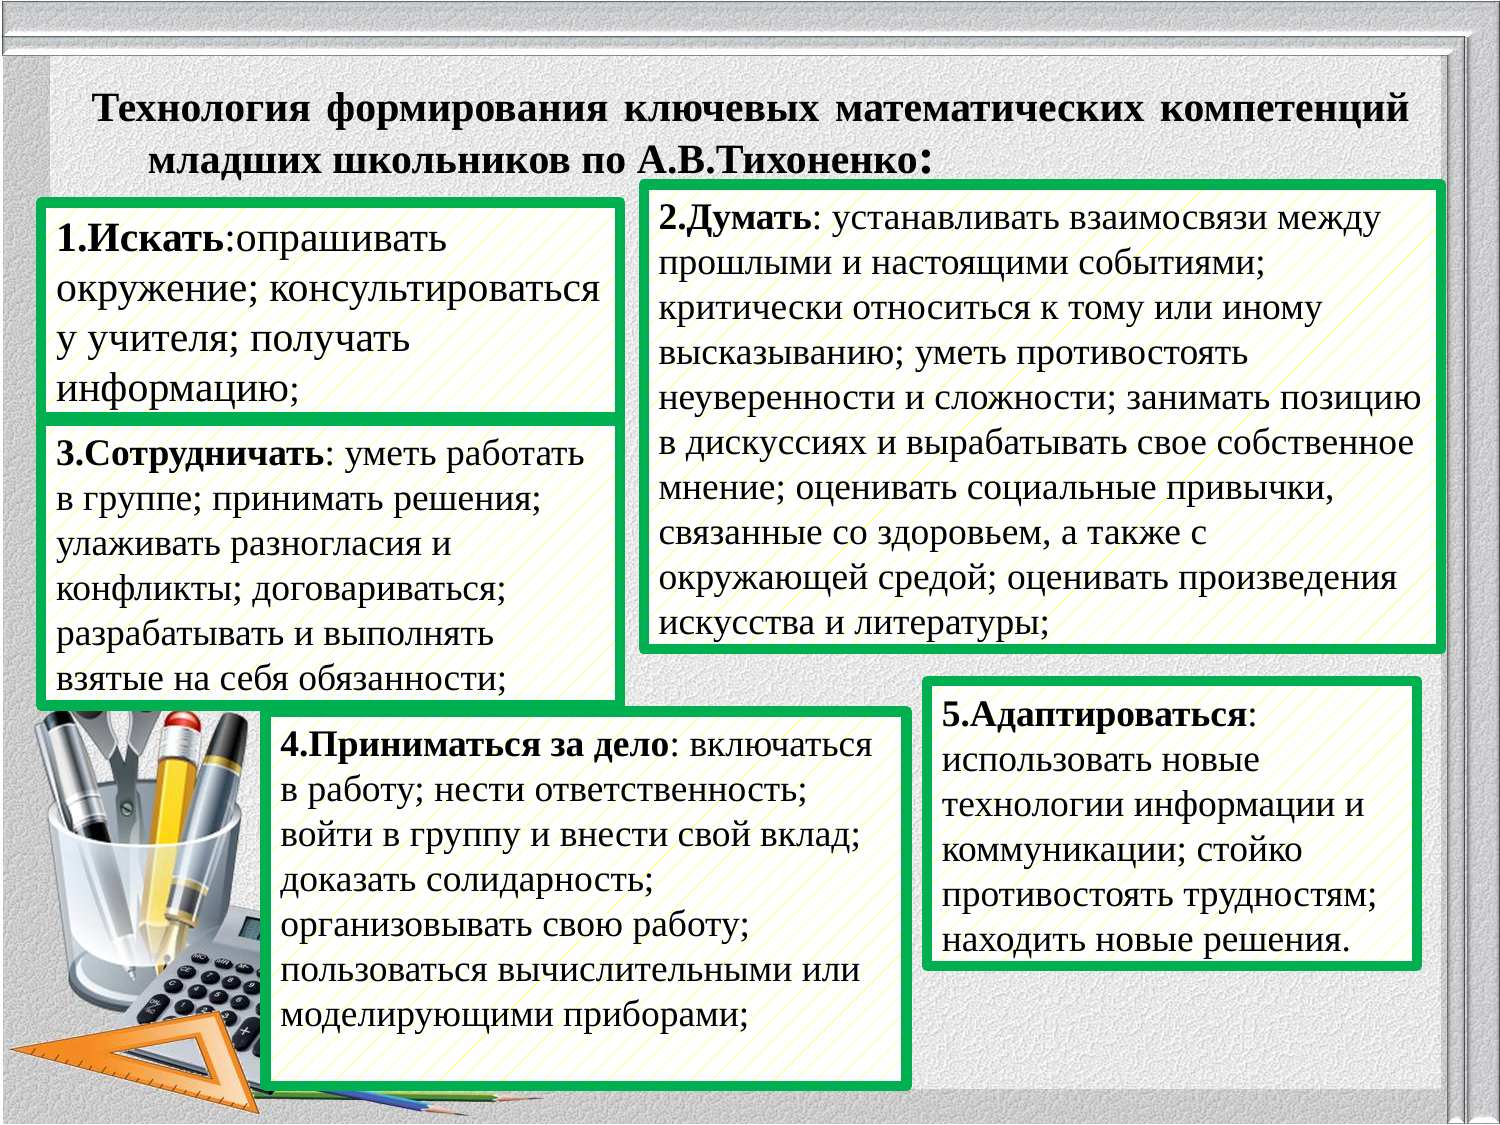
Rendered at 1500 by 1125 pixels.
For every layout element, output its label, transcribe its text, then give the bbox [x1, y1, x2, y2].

picture [0, 0, 1500, 1125]
text_box 2.Думать: устанавливать взаимосвязи между прошлыми и настоящими событиями; критически относиться к тому или иному высказыванию; уметь противостоять неуверенности и сложности; занимать позицию в дискуссиях и вырабатывать свое собственное мнение; оценивать социальные привычки, связанные со здоровьем, а также с окружающей средой; оценивать произведения искусства и литературы; [643, 184, 1441, 650]
text_box 1.Искать:опрашивать окружение; консультироваться у учителя; получать информацию; [41, 202, 621, 418]
text_box 4.Приниматься за дело: включаться в работу; нести ответственность; войти в группу и внести свой вклад; доказать солидарность; организовывать свою работу; пользоваться вычислительными или моделирующими приборами; [265, 711, 907, 1087]
list Технология формирования ключевых математических компетенций младших школьников по А.В.Тихоненко: [76, 78, 1425, 232]
text_box 3.Сотрудничать: уметь работать в группе; принимать решения; улаживать разногласия и конфликты; договариваться; разрабатывать и выполнять взятые на себя обязанности; [41, 420, 621, 706]
text_box 5.Адаптироваться: использовать новые технологии информации и коммуникации; стойко противостоять трудностям; находить новые решения. [927, 681, 1418, 966]
